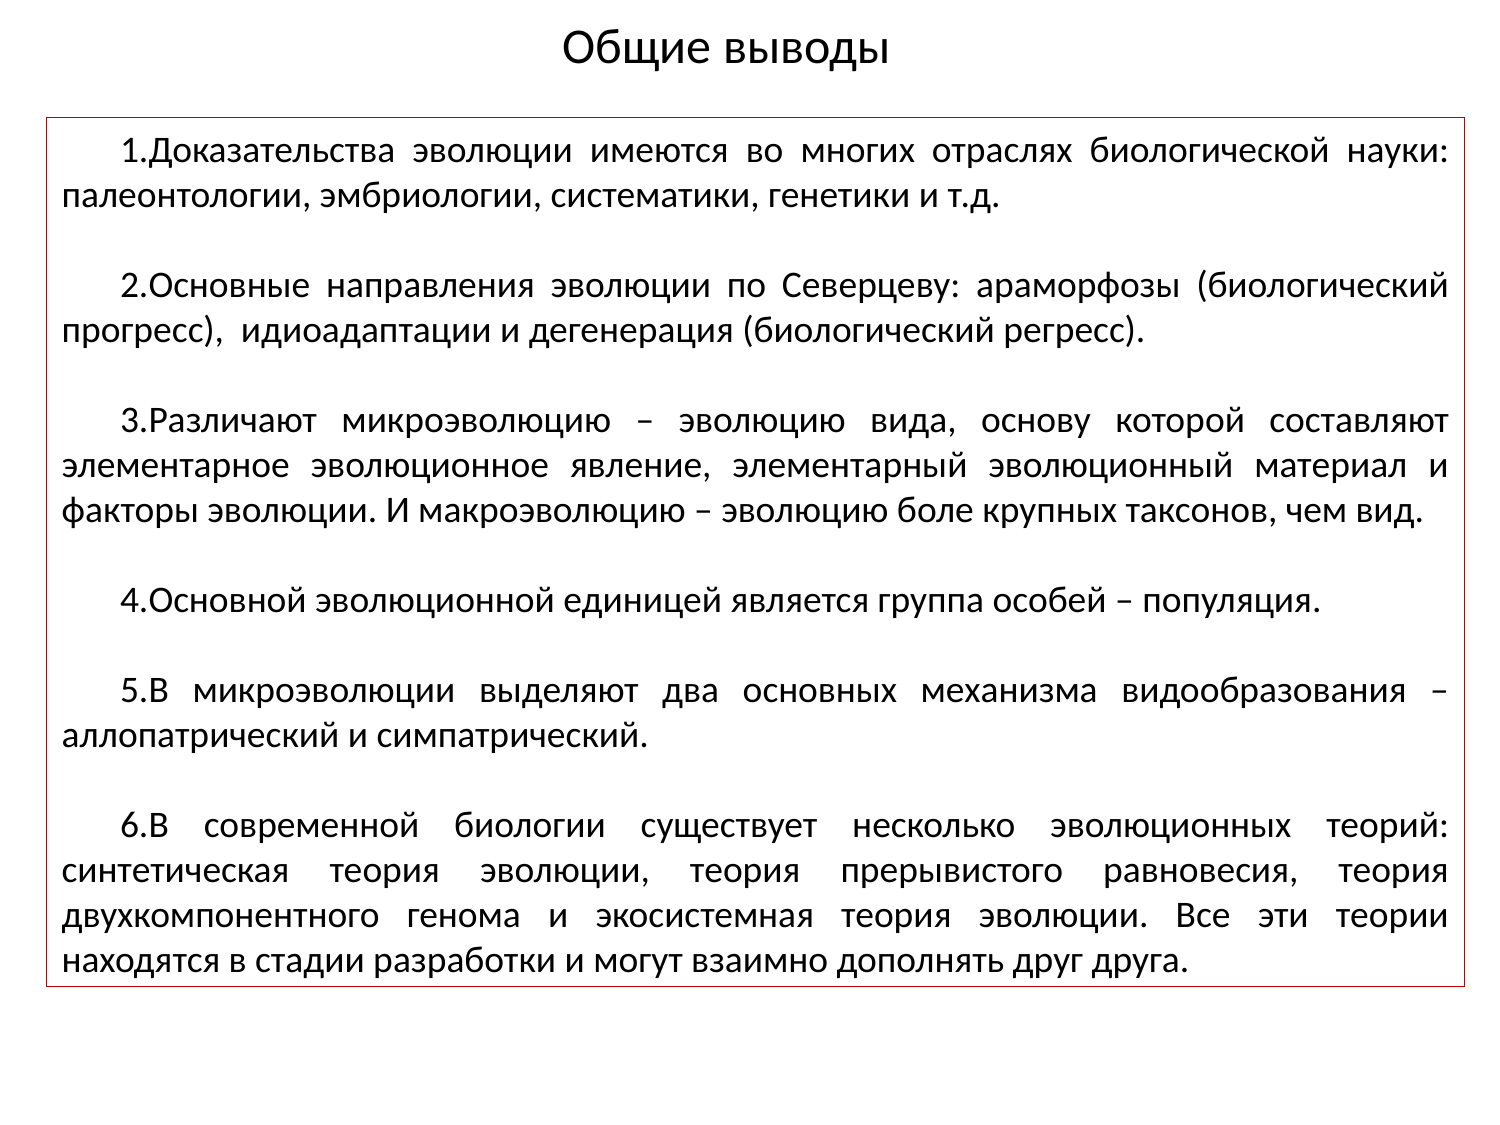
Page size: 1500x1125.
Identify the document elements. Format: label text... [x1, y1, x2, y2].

text_box Доказательства эволюции имеются во многих отраслях биологической науки: палеонтологии, эмбриологии, систематики, генетики и т.д. Основные направления эволюции по Северцеву: араморфозы (биологический прогресс), идиоадаптации и дегенерация (биологический регресс). Различают микроэволюцию – эволюцию вида, основу которой составляют элементарное эволюционное явление, элементарный эволюционный материал и факторы эволюции. И макроэволюцию – эволюцию боле крупных таксонов, чем вид. Основной эволюционной единицей является группа особей – популяция. В микроэволюции выделяют два основных механизма видообразования – аллопатрический и симпатрический. В современной биологии существует несколько эволюционных теорий: синтетическая теория эволюции, теория прерывистого равновесия, теория двухкомпонентного генома и экосистемная теория эволюции. Все эти теории находятся в стадии разработки и могут взаимно дополнять друг друга. [46, 117, 1465, 987]
text_box Общие выводы [339, 6, 1114, 81]
